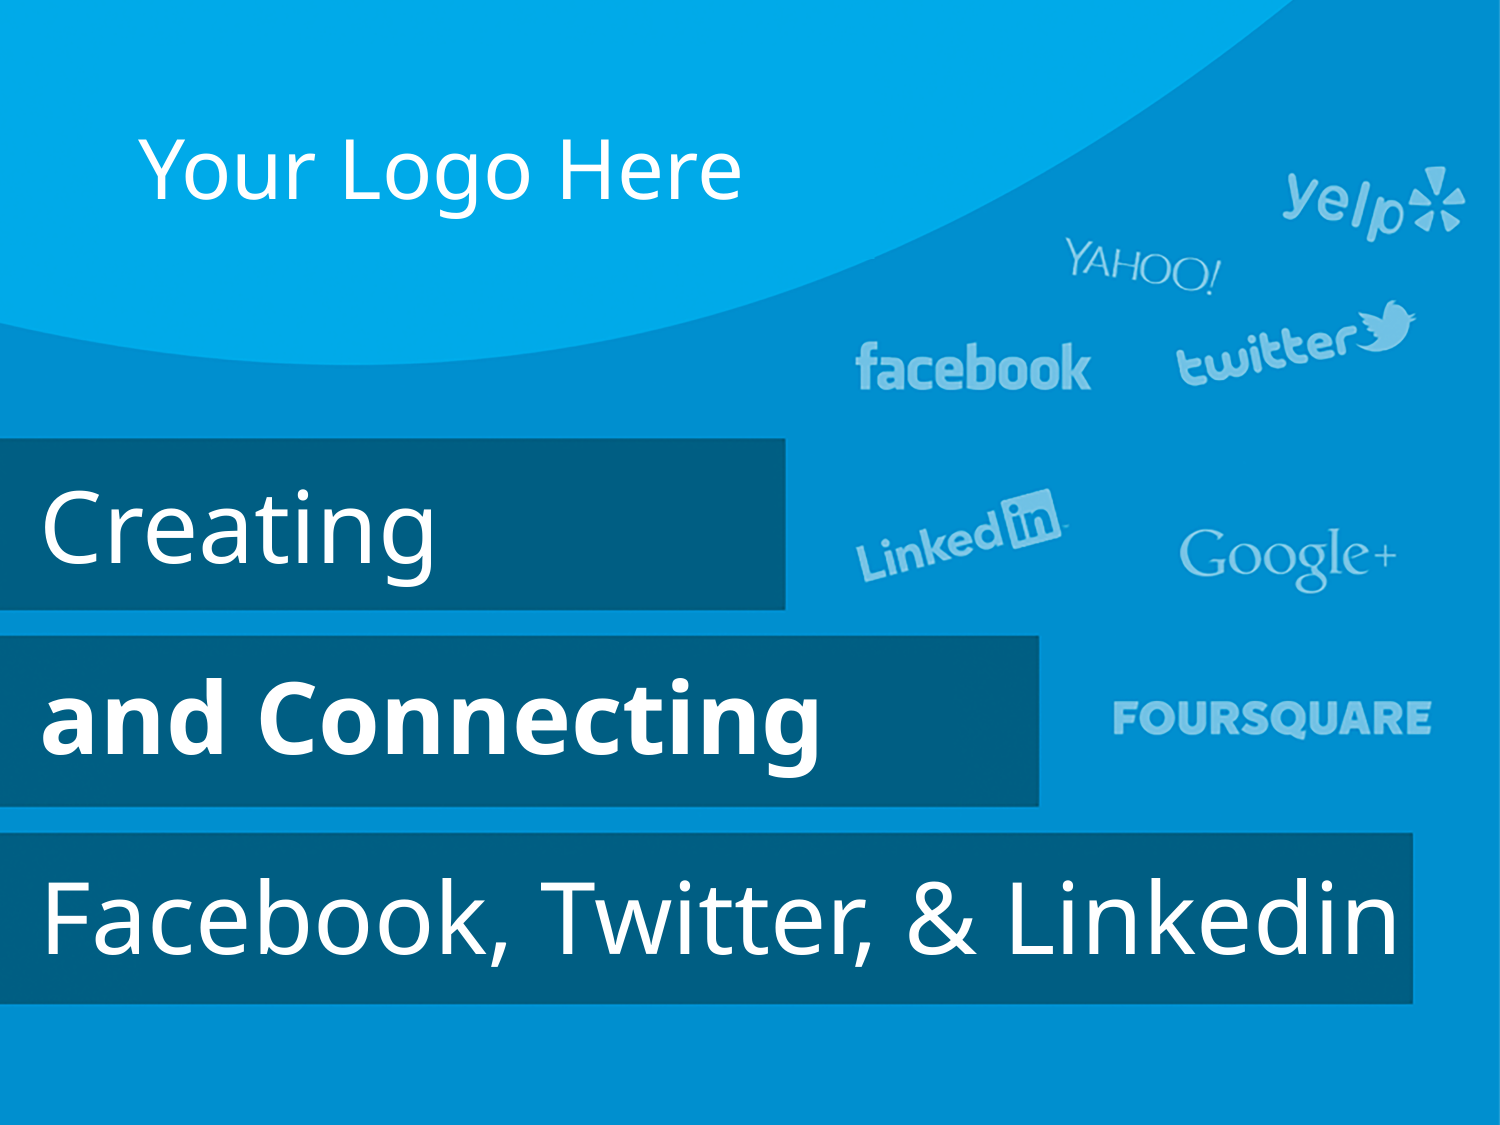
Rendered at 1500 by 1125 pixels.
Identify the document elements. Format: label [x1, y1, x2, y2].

picture [1140, 701, 1174, 734]
picture [290, 154, 314, 198]
picture [1265, 547, 1287, 574]
picture [299, 510, 307, 562]
picture [1230, 547, 1247, 574]
picture [1114, 702, 1138, 734]
picture [596, 901, 670, 953]
picture [975, 511, 1002, 549]
picture [1322, 881, 1331, 891]
picture [171, 679, 221, 754]
picture [1173, 259, 1185, 285]
picture [437, 154, 476, 218]
picture [1441, 211, 1459, 231]
picture [896, 544, 924, 572]
picture [1242, 702, 1268, 734]
picture [1330, 529, 1341, 573]
picture [1031, 357, 1060, 389]
picture [680, 881, 689, 891]
picture [298, 490, 307, 500]
picture [1349, 900, 1393, 953]
picture [492, 943, 505, 966]
picture [920, 529, 950, 564]
picture [1212, 261, 1220, 284]
picture [153, 900, 190, 954]
picture [700, 889, 731, 954]
picture [1408, 702, 1431, 734]
picture [564, 140, 608, 198]
picture [384, 509, 430, 586]
picture [702, 154, 739, 199]
picture [885, 551, 896, 575]
picture [736, 889, 767, 954]
picture [1211, 702, 1240, 734]
picture [1181, 530, 1224, 576]
picture [1090, 900, 1134, 953]
picture [1063, 343, 1090, 389]
picture [443, 879, 484, 953]
picture [96, 900, 138, 954]
picture [776, 900, 821, 954]
picture [201, 900, 246, 954]
picture [1374, 702, 1402, 734]
picture [1277, 544, 1295, 571]
picture [1319, 186, 1348, 220]
picture [1204, 349, 1248, 380]
picture [1242, 544, 1261, 571]
picture [967, 343, 1027, 389]
picture [1283, 174, 1318, 219]
picture [49, 883, 88, 953]
picture [388, 699, 438, 753]
picture [1282, 329, 1308, 363]
picture [186, 154, 226, 199]
picture [517, 699, 566, 754]
picture [488, 154, 528, 199]
picture [1202, 900, 1247, 954]
picture [1260, 333, 1286, 368]
picture [1063, 881, 1072, 891]
picture [878, 357, 932, 389]
picture [1151, 260, 1170, 283]
picture [1248, 335, 1255, 343]
picture [576, 699, 618, 754]
picture [1197, 264, 1208, 289]
picture [1250, 347, 1262, 372]
picture [1444, 189, 1465, 204]
picture [1426, 167, 1445, 195]
picture [46, 491, 98, 563]
picture [1344, 548, 1365, 574]
picture [882, 539, 889, 547]
picture [673, 679, 688, 692]
picture [1340, 702, 1370, 734]
picture [1360, 301, 1415, 351]
picture [1113, 250, 1121, 277]
picture [1259, 879, 1305, 954]
picture [856, 943, 869, 966]
picture [1177, 350, 1207, 385]
picture [1352, 182, 1369, 227]
picture [766, 699, 816, 777]
picture [325, 509, 369, 562]
picture [835, 900, 865, 953]
picture [112, 509, 142, 562]
picture [261, 682, 314, 754]
picture [1352, 544, 1368, 554]
picture [1013, 883, 1052, 953]
picture [387, 154, 427, 199]
picture [1367, 197, 1403, 242]
picture [108, 699, 158, 753]
picture [1001, 489, 1061, 548]
picture [622, 154, 659, 199]
picture [672, 154, 696, 198]
picture [936, 357, 963, 389]
picture [625, 688, 662, 754]
picture [542, 883, 594, 953]
picture [1296, 576, 1318, 593]
picture [948, 531, 972, 556]
picture [1415, 211, 1434, 231]
picture [856, 342, 877, 389]
picture [238, 155, 275, 199]
picture [681, 901, 689, 953]
picture [1410, 190, 1431, 205]
picture [1084, 247, 1109, 275]
picture [148, 509, 193, 563]
picture [44, 699, 91, 754]
picture [1141, 254, 1160, 279]
picture [1376, 546, 1395, 566]
picture [1300, 547, 1310, 566]
picture [347, 140, 379, 198]
picture [1067, 239, 1092, 275]
picture [1152, 879, 1193, 953]
picture [1179, 702, 1206, 734]
picture [323, 699, 375, 754]
picture [1271, 702, 1305, 739]
picture [1129, 252, 1140, 279]
picture [704, 699, 754, 753]
picture [256, 498, 287, 563]
picture [1323, 901, 1331, 953]
picture [261, 879, 307, 954]
picture [454, 699, 504, 753]
picture [140, 140, 184, 198]
picture [1336, 326, 1356, 354]
picture [857, 546, 886, 581]
picture [1308, 544, 1326, 591]
picture [1308, 333, 1334, 359]
picture [203, 509, 245, 563]
picture [910, 882, 974, 954]
picture [380, 900, 428, 954]
picture [673, 700, 687, 753]
picture [1064, 901, 1072, 953]
picture [1310, 702, 1337, 734]
picture [319, 900, 367, 954]
